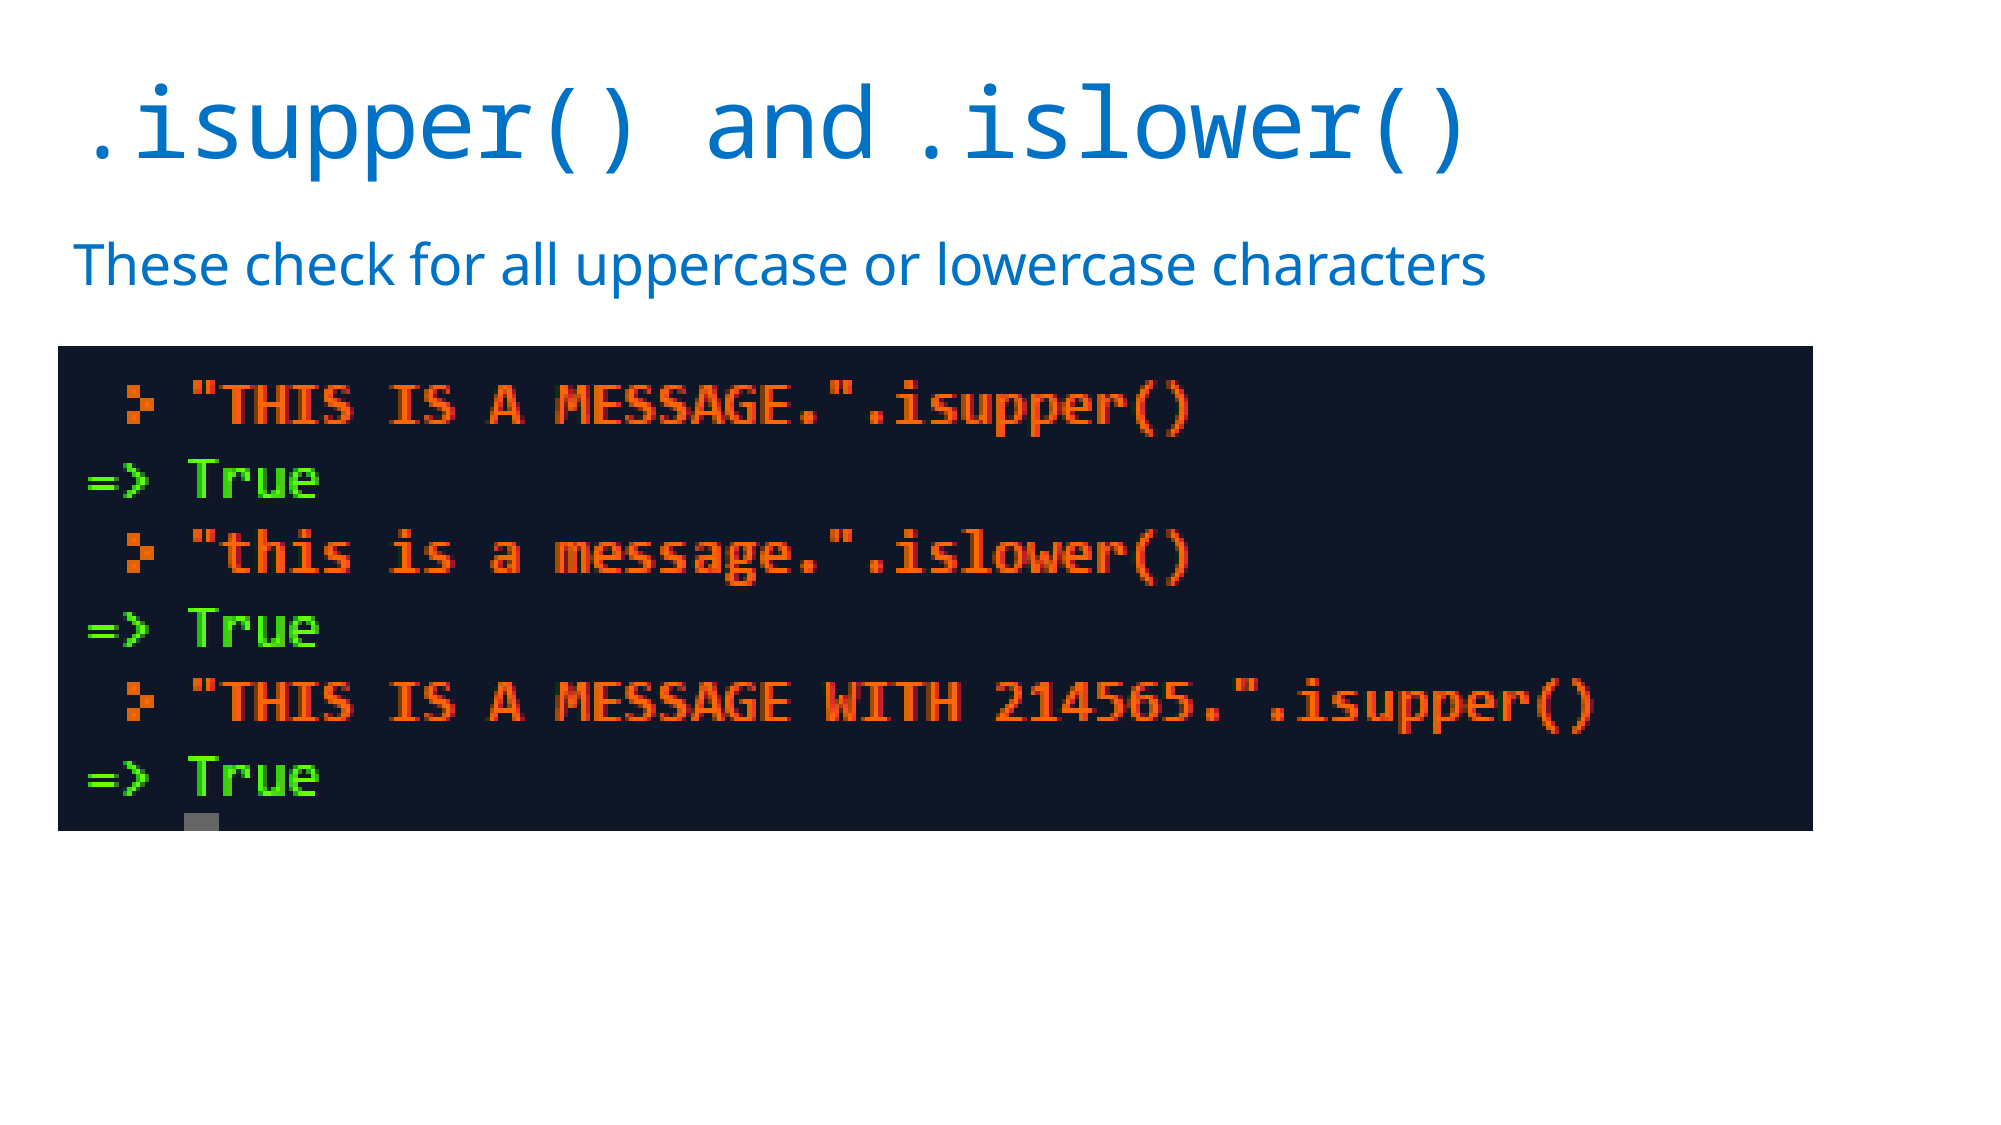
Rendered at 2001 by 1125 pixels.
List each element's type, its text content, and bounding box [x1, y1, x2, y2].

list These check for all uppercase or lowercase characters [58, 220, 1942, 314]
picture [58, 346, 1813, 832]
title .isupper() and .islower() [58, 58, 1942, 206]
